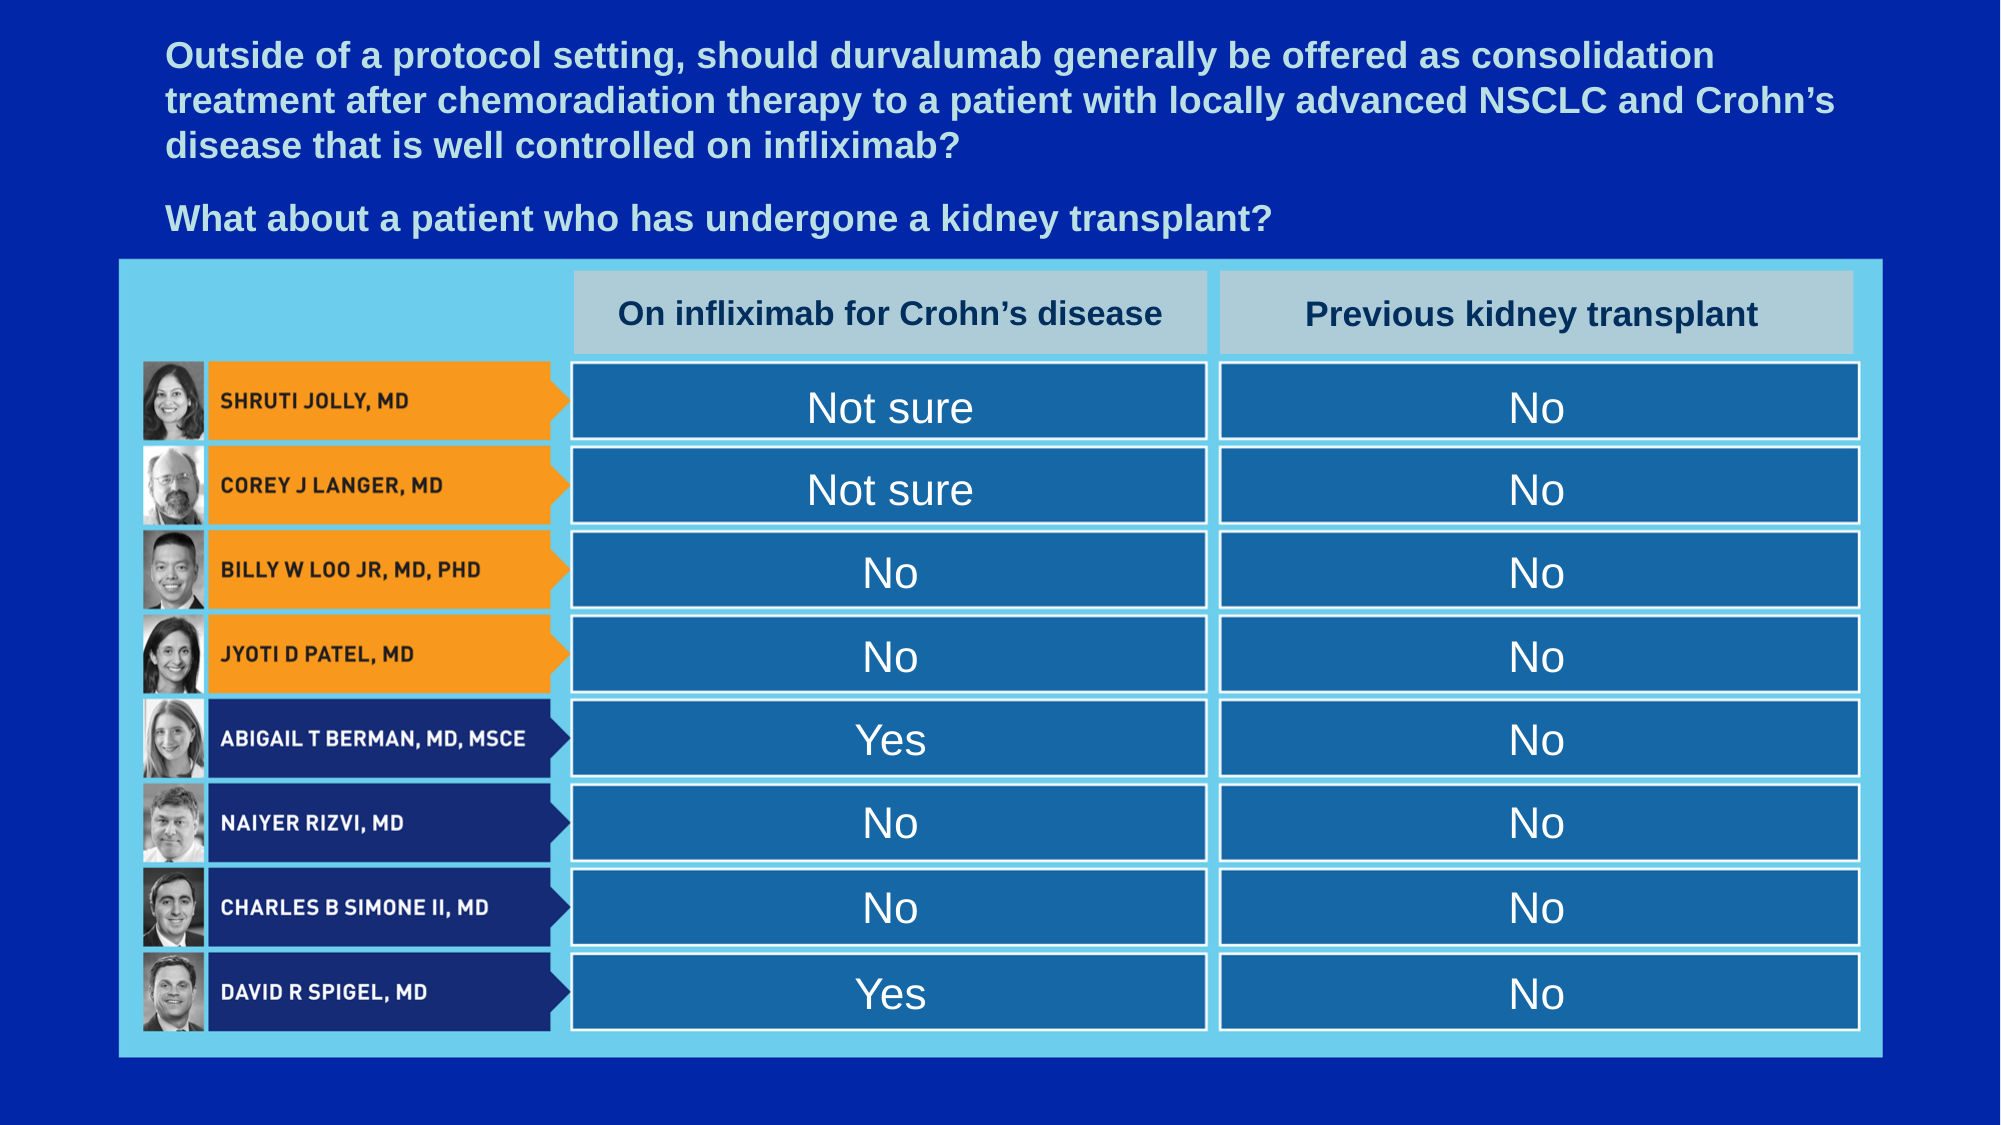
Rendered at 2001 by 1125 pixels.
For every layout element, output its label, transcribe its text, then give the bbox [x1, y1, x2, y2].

list No [574, 783, 1208, 859]
list No [1220, 695, 1854, 780]
list Yes [574, 954, 1208, 1030]
list Previous kidney transplant [1220, 271, 1854, 354]
list No [1220, 614, 1854, 695]
list No [574, 614, 1208, 695]
picture [0, 0, 2001, 1125]
list Not sure [574, 448, 1208, 529]
title Outside of a protocol setting, should durvalumab generally be offered as consolidation treatment after chemoradiation therapy to a patient with locally advanced NSCLC and Crohn’s disease that is well controlled on infliximab? What about a patient who has undergone a kidney transplant? [150, 0, 1889, 271]
list No [574, 867, 1208, 943]
list Not sure [574, 364, 1208, 448]
list No [1220, 954, 1854, 1030]
list On infliximab for Crohn’s disease [574, 271, 1208, 354]
list No [1220, 867, 1854, 943]
list No [1220, 783, 1854, 859]
list No [1220, 448, 1854, 529]
list No [1220, 364, 1854, 448]
list No [1220, 530, 1854, 612]
list Yes [574, 695, 1208, 780]
list No [574, 530, 1208, 612]
